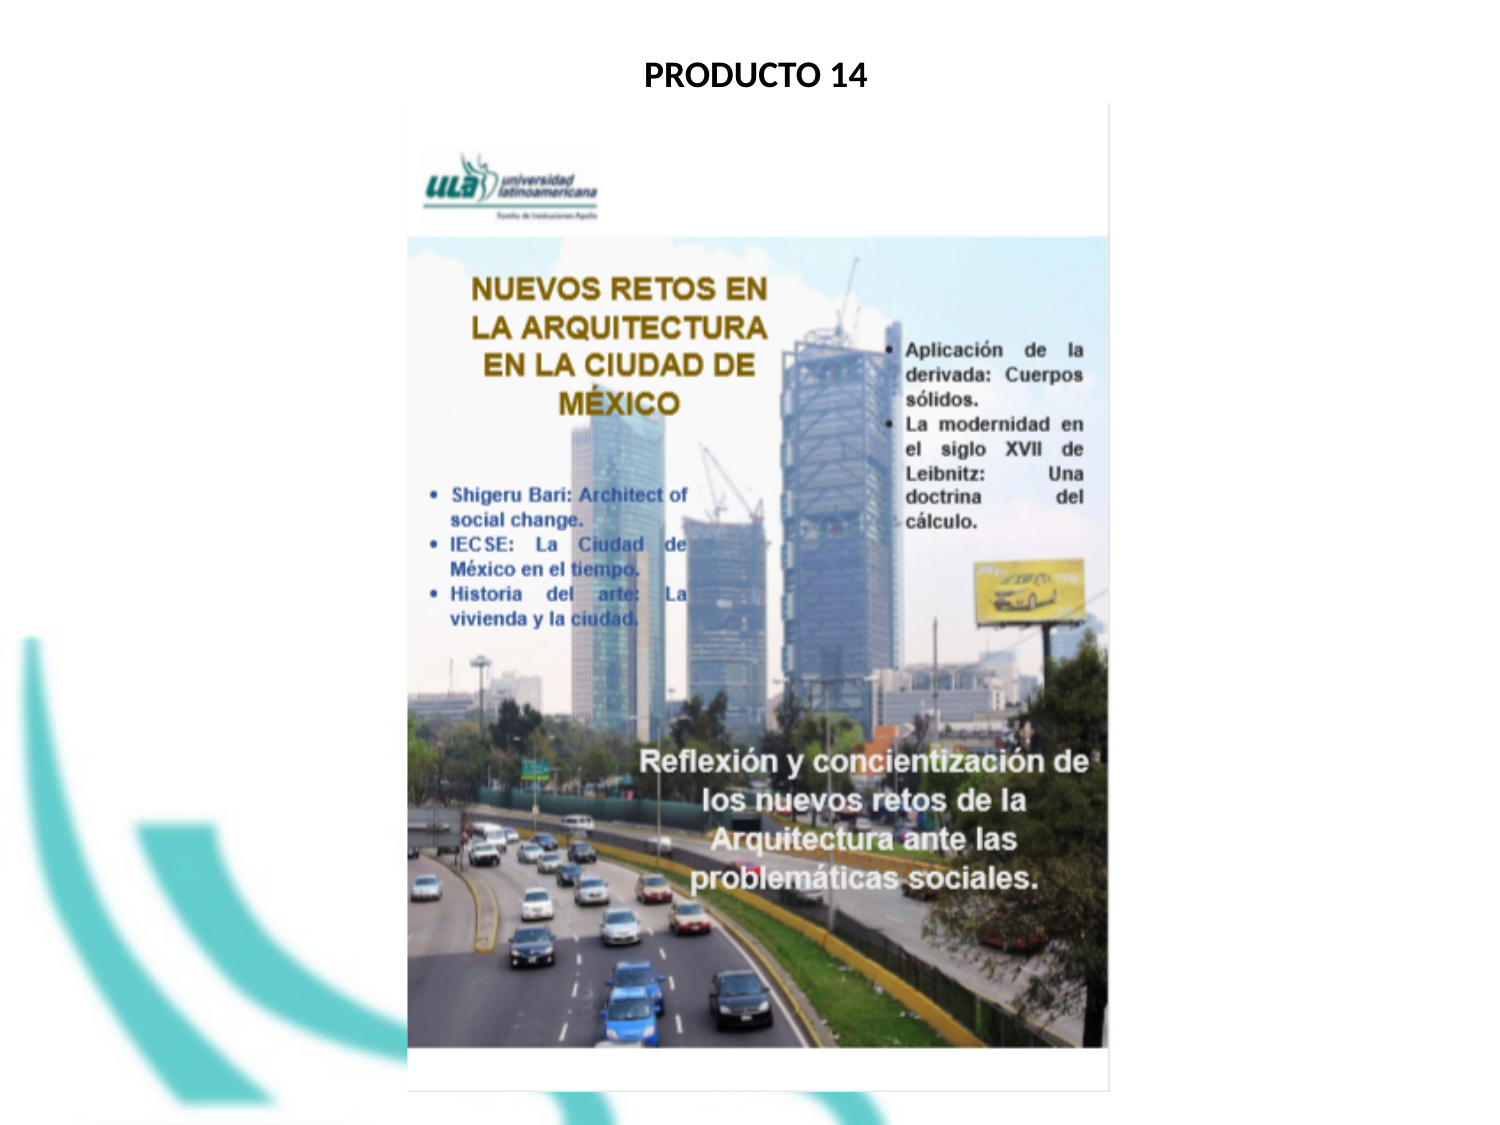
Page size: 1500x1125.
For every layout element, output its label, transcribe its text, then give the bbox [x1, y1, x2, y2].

picture [0, 0, 1500, 1125]
text_box PRODUCTO 14 [360, 42, 1152, 103]
